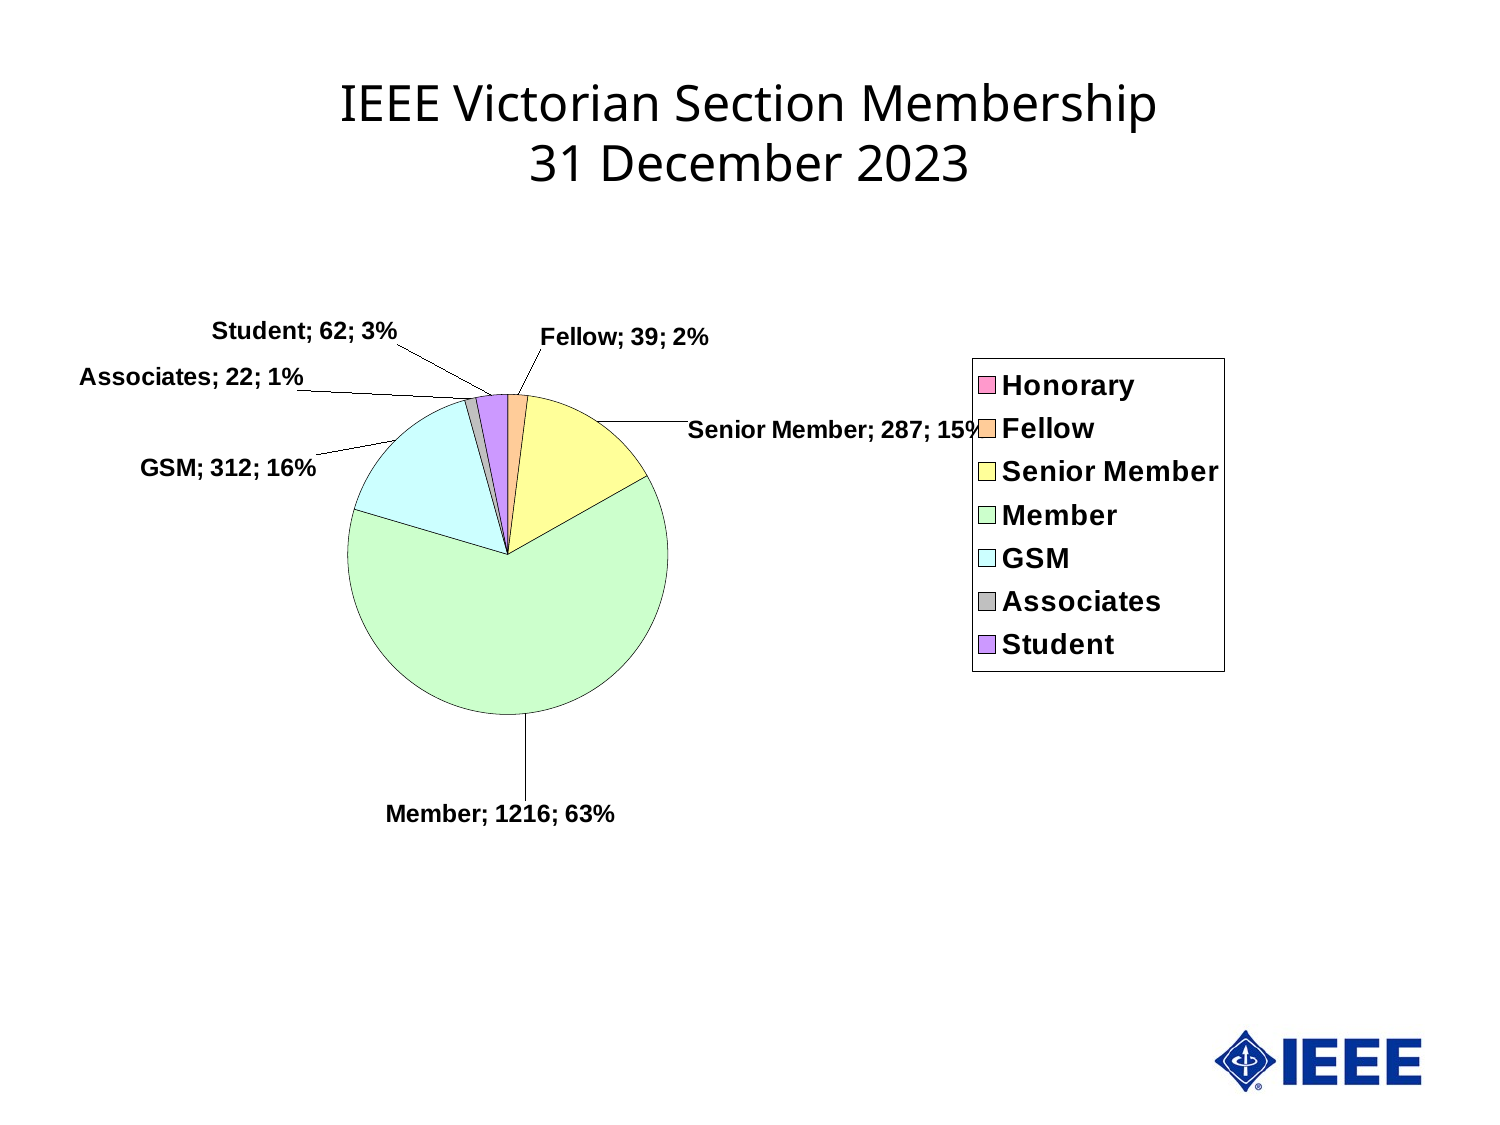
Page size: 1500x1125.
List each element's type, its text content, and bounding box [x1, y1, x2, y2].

chart [78, 184, 1372, 1046]
text_box IEEE Victorian Section Membership 31 December 2023 [112, 37, 1388, 225]
picture [1212, 1024, 1425, 1096]
